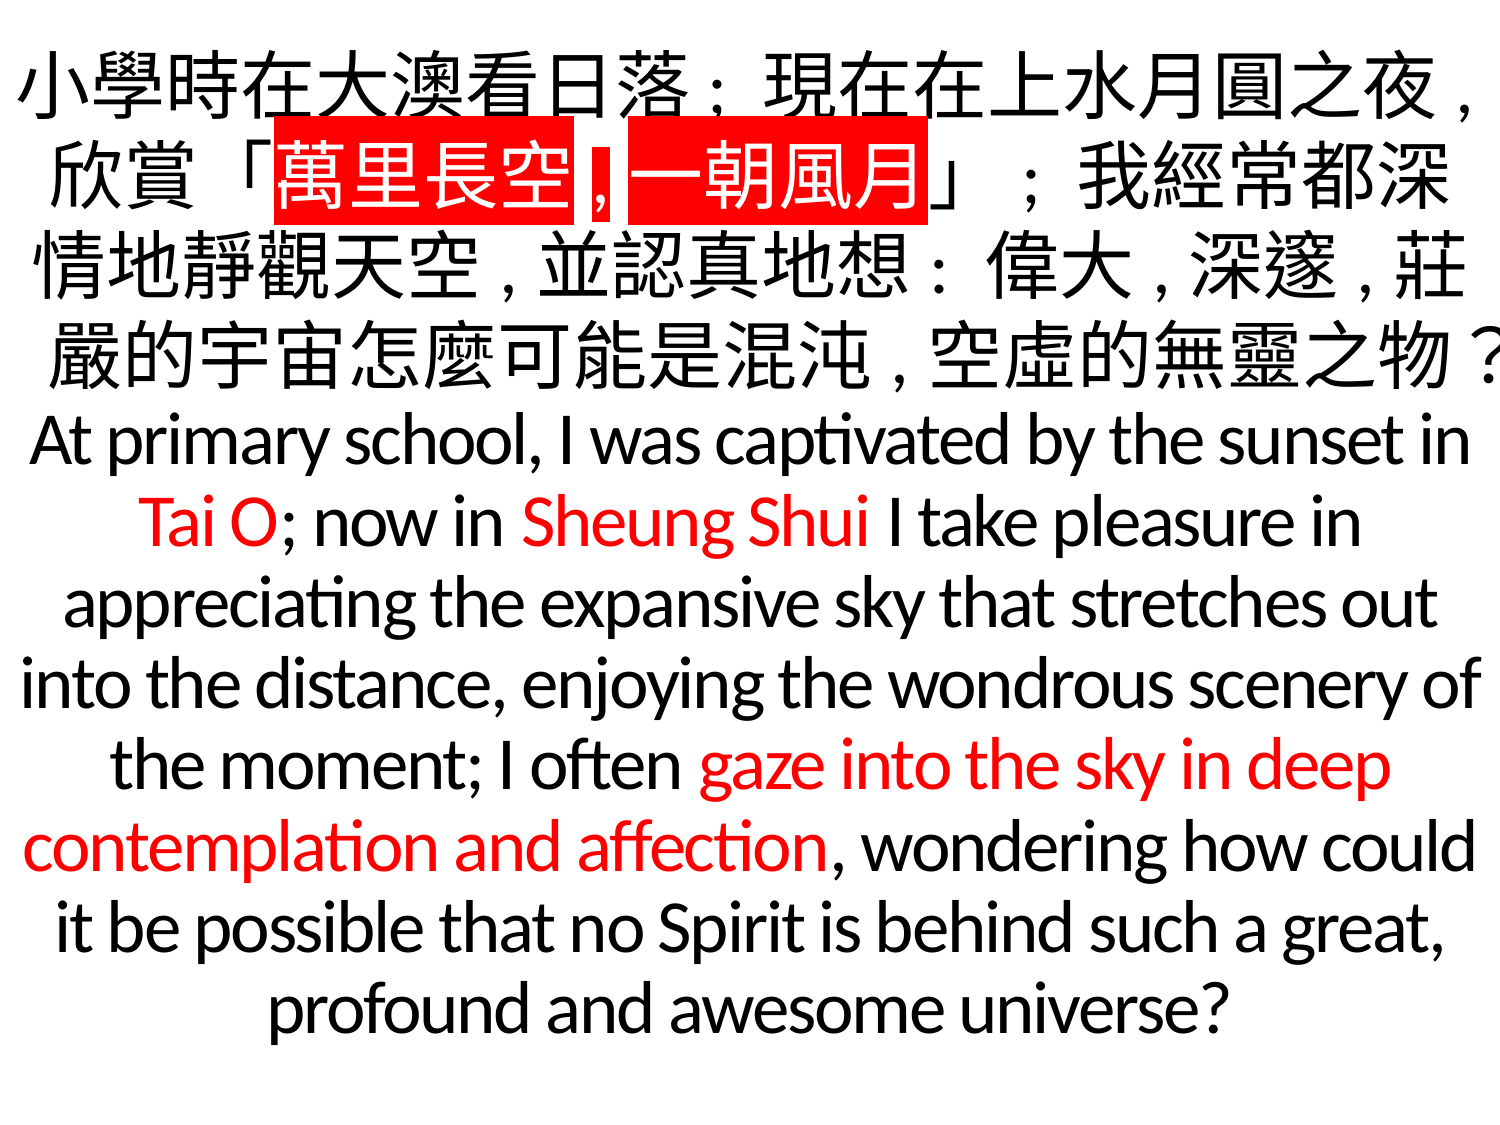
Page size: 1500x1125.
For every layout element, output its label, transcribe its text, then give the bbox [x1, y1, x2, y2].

subtitle 小學時在大澳看日落; 現在在上水月圓之夜,欣賞「萬里長空,一朝風月」; 我經常都深情地靜觀天空,並認真地想: 偉大,深邃,莊嚴的宇宙怎麼可能是混沌,空虛的無靈之物？ At primary school, I was captivated by the sunset in Tai O; now in Sheung Shui I take pleasure in appreciating the expansive sky that stretches out into the distance, enjoying the wondrous scenery of the moment; I often gaze into the sky in deep contemplation and affection, wondering how could it be possible that no Spirit is behind such a great, profound and awesome universe? [0, 30, 1500, 1094]
